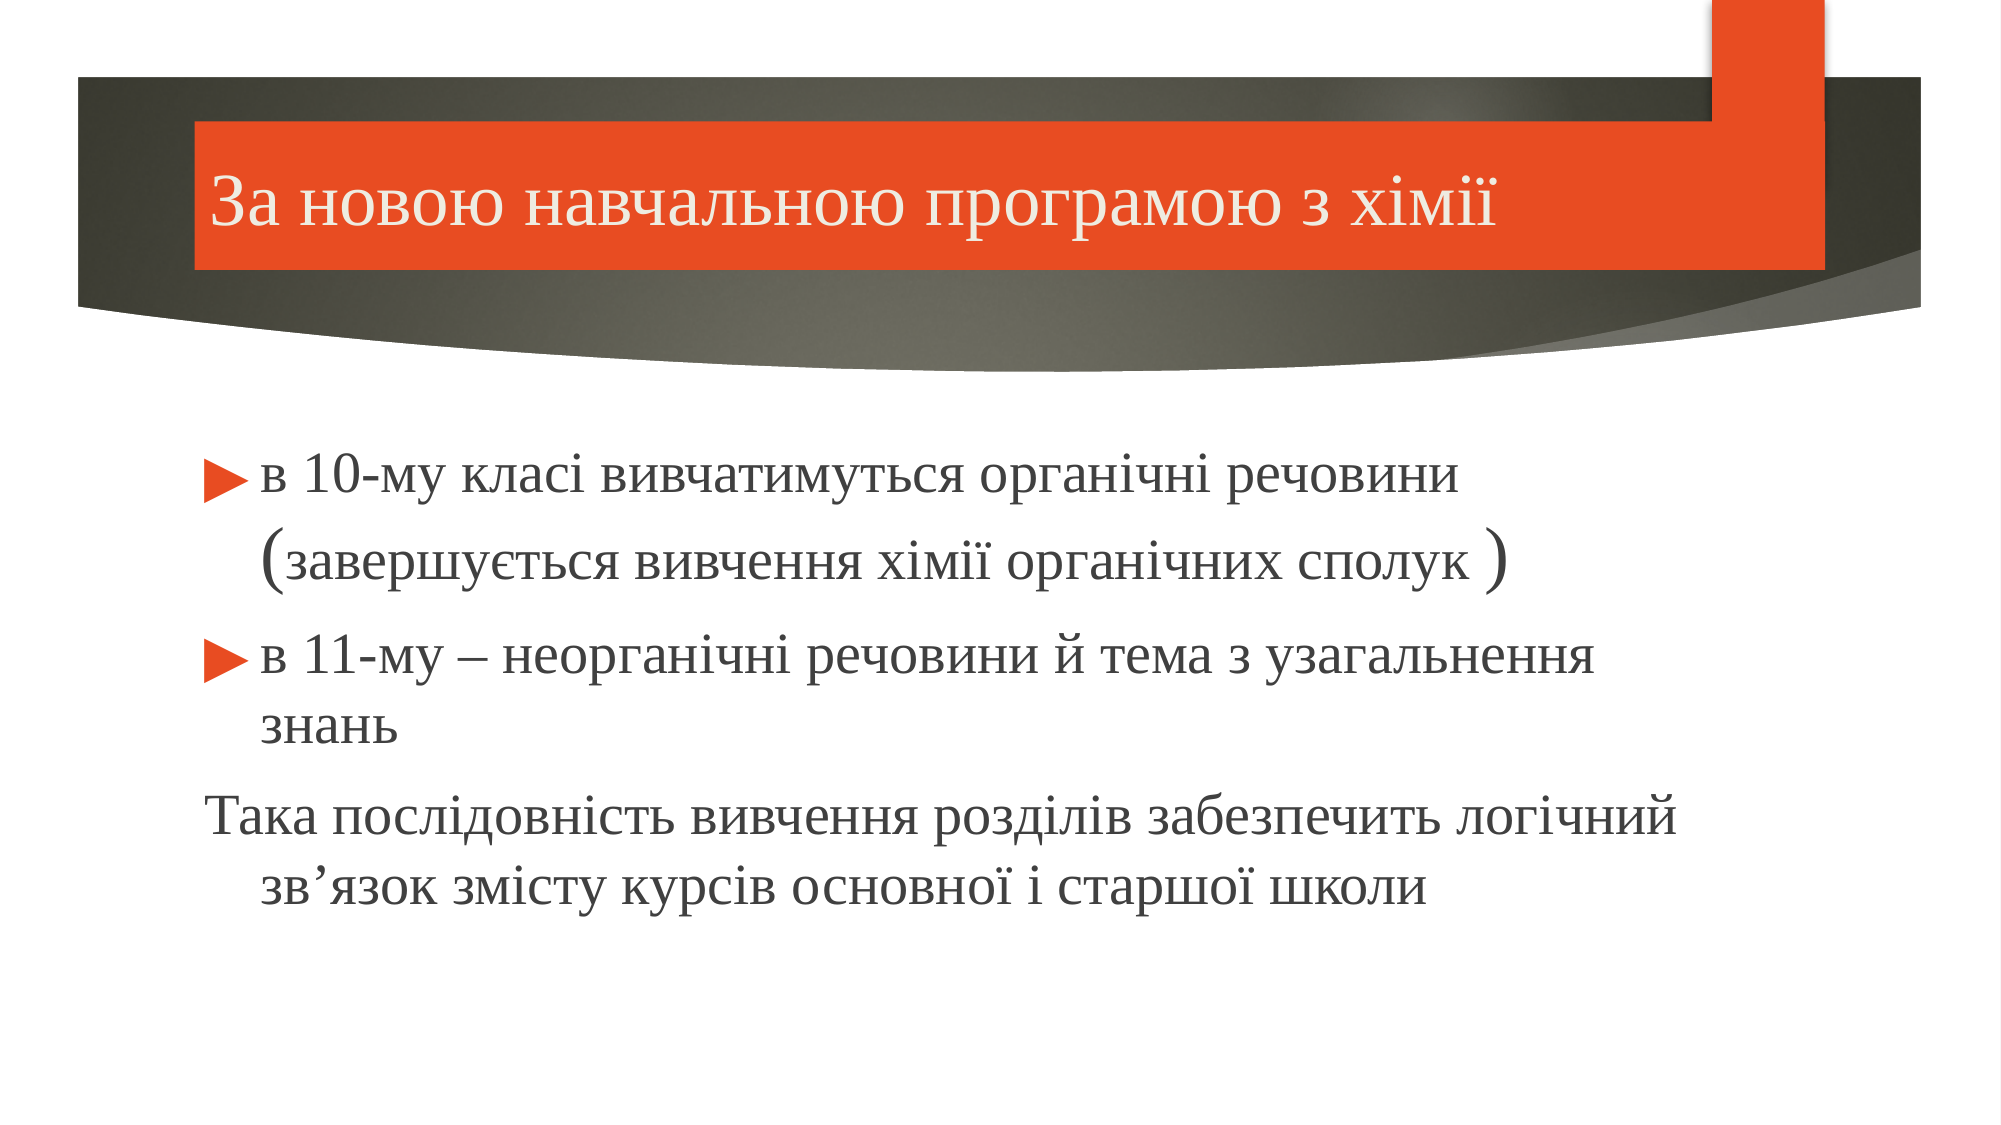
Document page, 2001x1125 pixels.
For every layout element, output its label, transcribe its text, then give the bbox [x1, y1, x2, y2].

list в 10-му класі вивчатимуться органічні речовини (завершується вивчення хімії органічних сполук ) в 11-му – неорганічні речовини й тема з узагальнення знань Така послідовність вивчення розділів забезпечить логічний зв’язок змісту курсів основної і старшої школи [189, 427, 1749, 988]
title За новою навчальною програмою з хімії [194, 121, 1826, 270]
picture [79, 78, 1920, 371]
